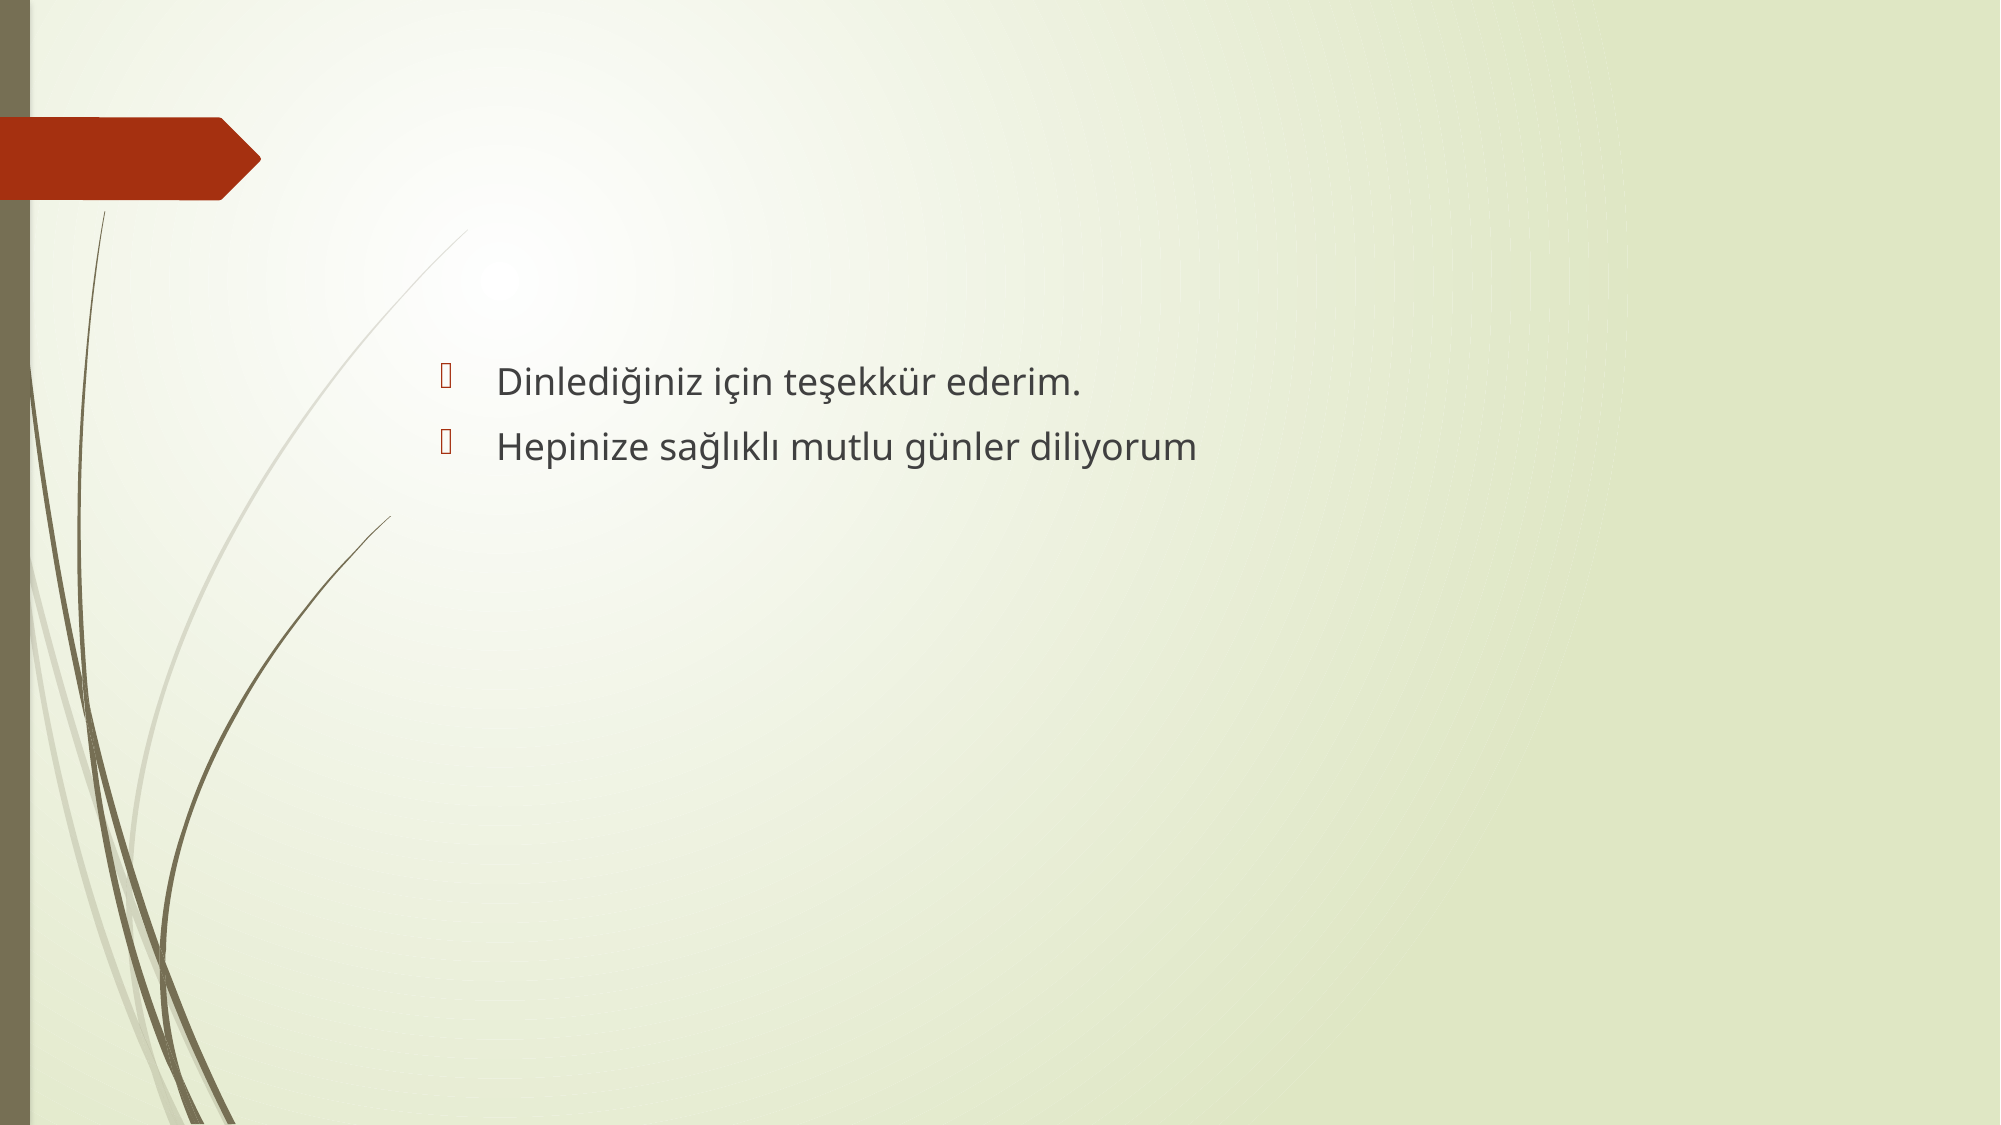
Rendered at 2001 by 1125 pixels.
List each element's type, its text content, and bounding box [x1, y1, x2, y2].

list Dinlediğiniz için teşekkür ederim. Hepinize sağlıklı mutlu günler diliyorum [424, 350, 1888, 970]
